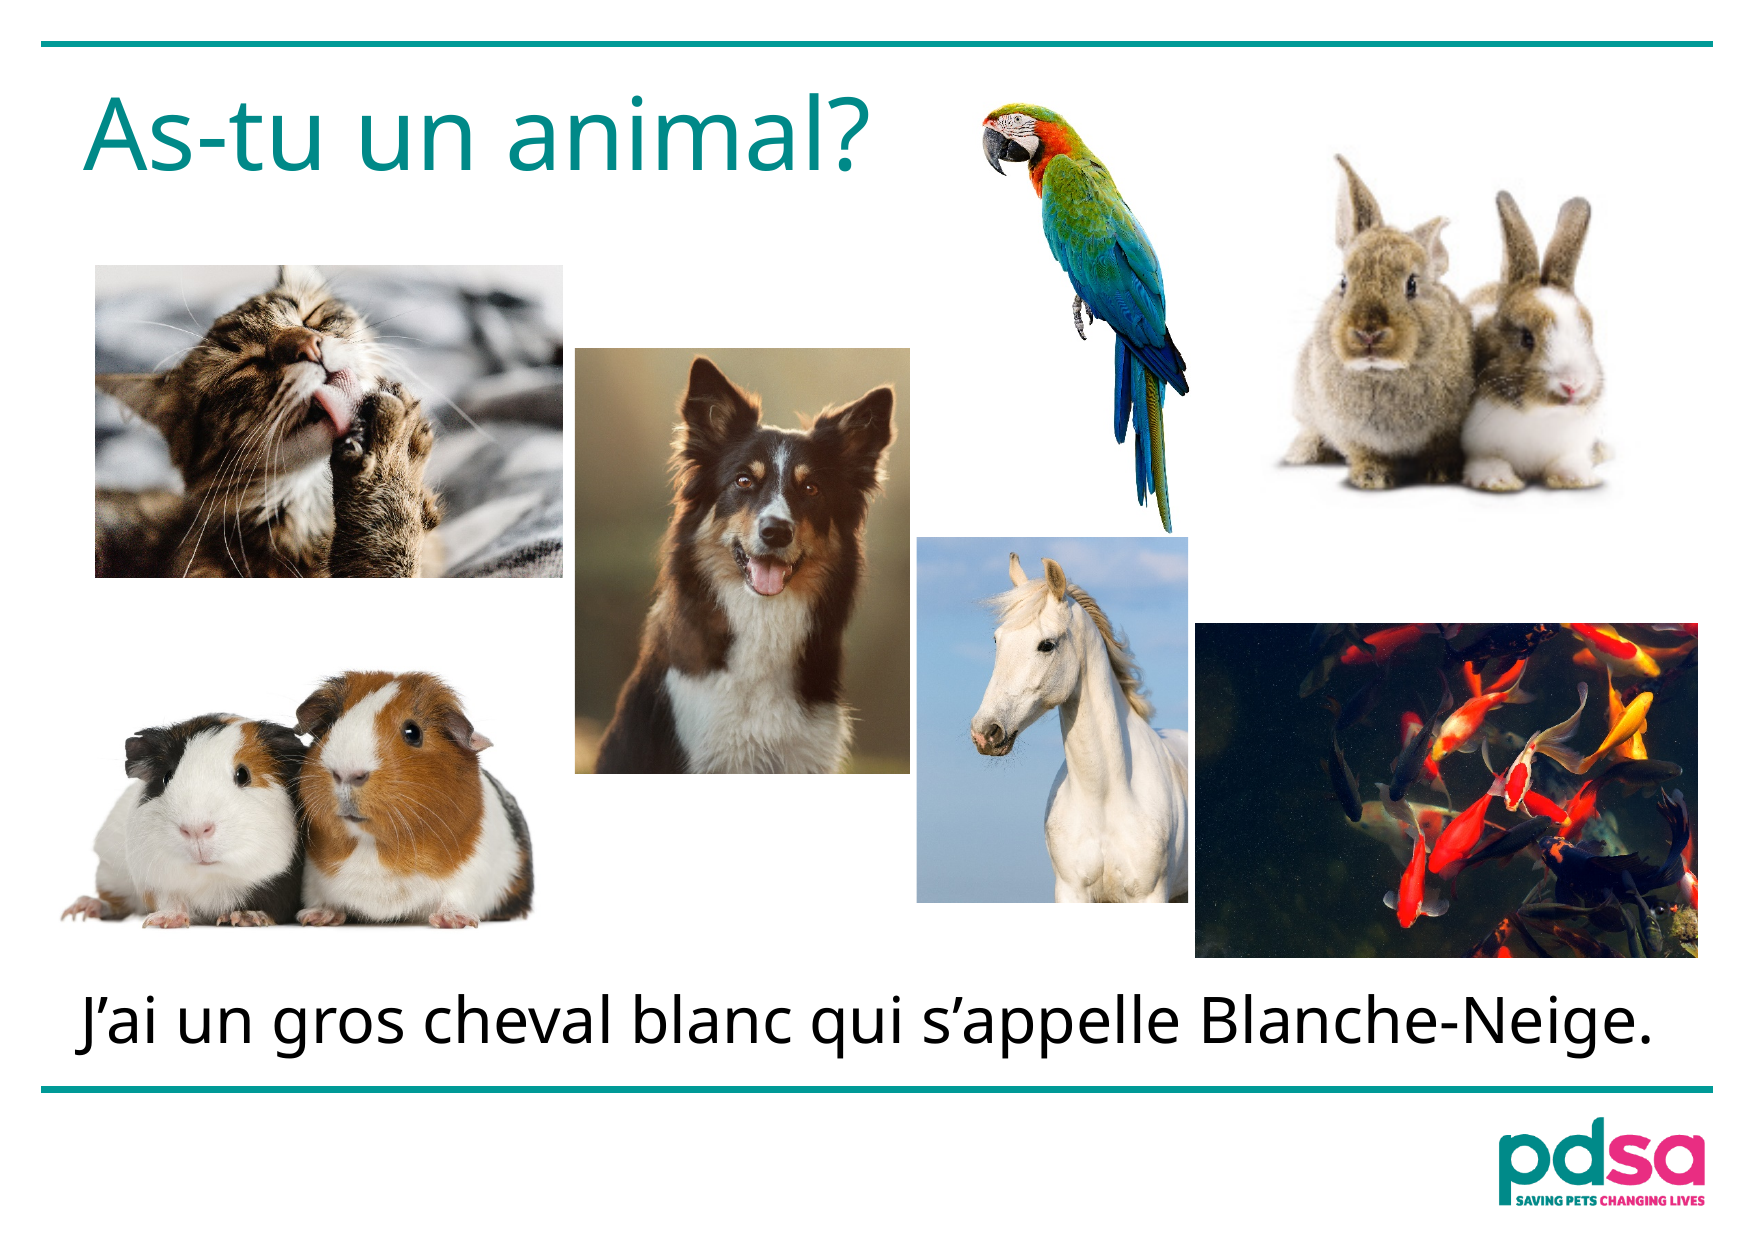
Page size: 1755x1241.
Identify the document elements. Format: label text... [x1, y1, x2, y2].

picture [1195, 623, 1698, 959]
picture [26, 643, 565, 941]
picture [95, 265, 563, 578]
text_box As-tu un animal? [66, 60, 889, 199]
picture [1448, 1066, 1755, 1241]
picture [574, 348, 911, 775]
picture [916, 80, 1723, 904]
text_box J’ai un gros cheval blanc qui s’appelle Blanche-Neige. [63, 970, 1685, 1065]
